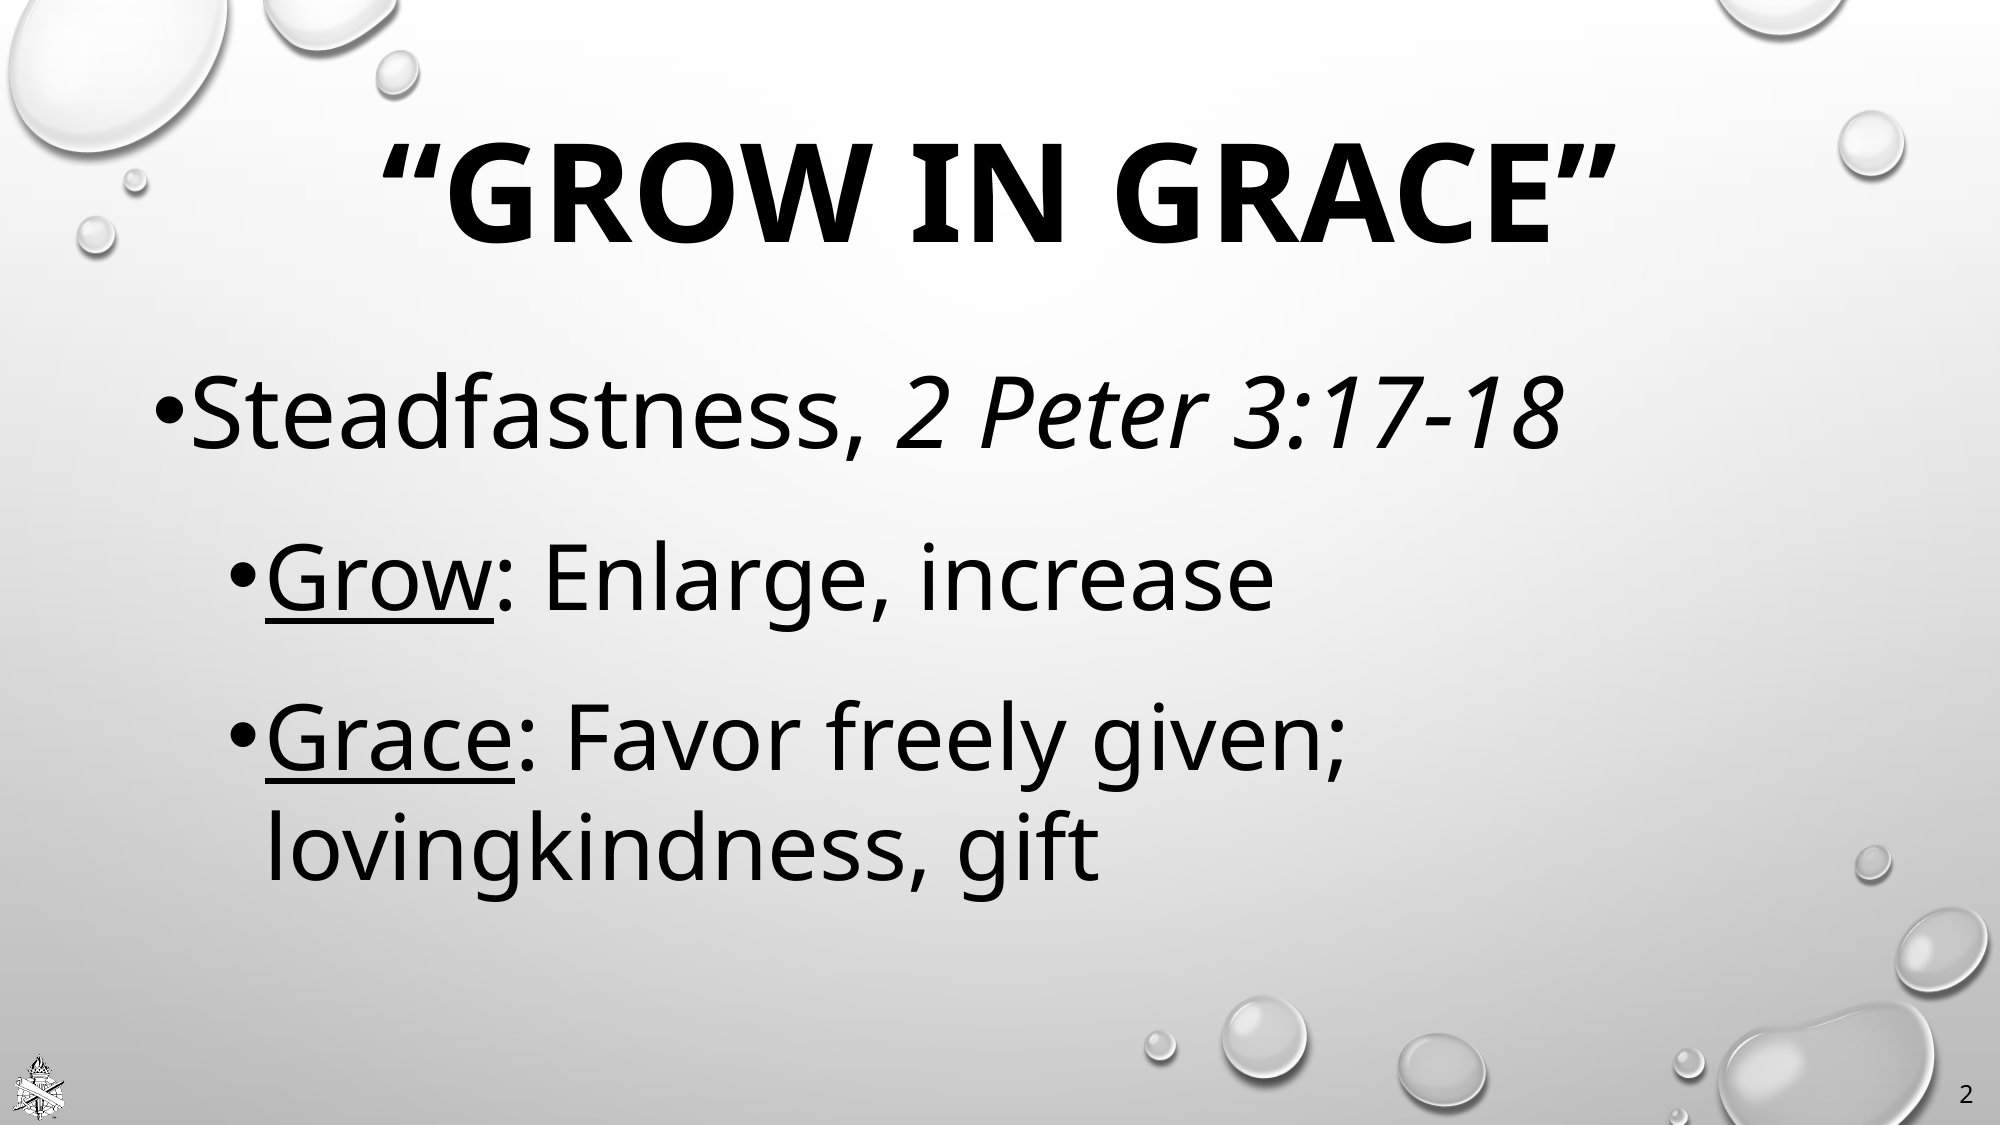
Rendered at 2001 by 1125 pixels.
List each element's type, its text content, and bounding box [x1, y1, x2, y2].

slide_number 2 [1863, 1065, 1989, 1125]
title “Grow in Grace” [149, 101, 1851, 295]
picture [0, 0, 2000, 1125]
list Steadfastness, 2 Peter 3:17-18 Grow: Enlarge, increase Grace: Favor freely given; lovingkindness, gift [137, 341, 1863, 952]
